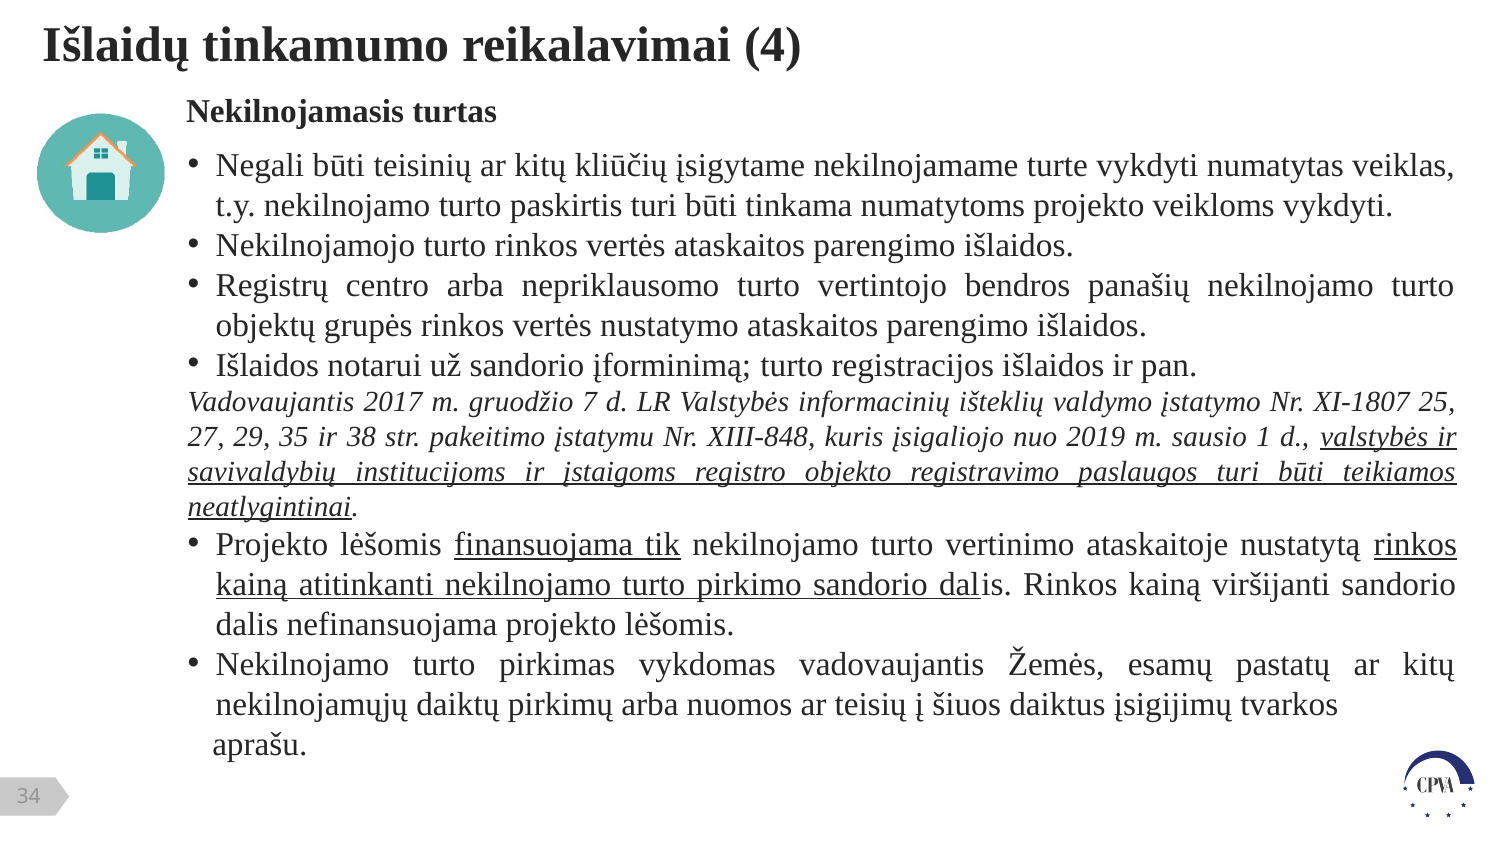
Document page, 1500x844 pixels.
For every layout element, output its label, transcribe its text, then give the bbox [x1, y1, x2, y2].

picture [31, 109, 169, 235]
title Išlaidų tinkamumo reikalavimai (4) [42, 11, 837, 71]
text_box Negali būti teisinių ar kitų kliūčių įsigytame nekilnojamame turte vykdyti numatytas veiklas, t.y. nekilnojamo turto paskirtis turi būti tinkama numatytoms projekto veikloms vykdyti. Nekilnojamojo turto rinkos vertės ataskaitos parengimo išlaidos. Registrų centro arba nepriklausomo turto vertintojo bendros panašių nekilnojamo turto objektų grupės rinkos vertės nustatymo ataskaitos parengimo išlaidos. Išlaidos notarui už sandorio įforminimą; turto registracijos išlaidos ir pan. Vadovaujantis 2017 m. gruodžio 7 d. LR Valstybės informacinių išteklių valdymo įstatymo Nr. XI-1807 25, 27, 29, 35 ir 38 str. pakeitimo įstatymu Nr. XIII-848, kuris įsigaliojo nuo 2019 m. sausio 1 d., valstybės ir savivaldybių institucijoms ir įstaigoms registro objekto registravimo paslaugos turi būti teikiamos neatlygintinai. Projekto lėšomis finansuojama tik nekilnojamo turto vertinimo ataskaitoje nustatytą rinkos kainą atitinkanti nekilnojamo turto pirkimo sandorio dalis. Rinkos kainą viršijanti sandorio dalis nefinansuojama projekto lėšomis. Nekilnojamo turto pirkimas vykdomas vadovaujantis Žemės, esamų pastatų ar kitų nekilnojamųjų daiktų pirkimų arba nuomos ar teisių į šiuos daiktus įsigijimų tvarkos aprašu. [172, 135, 1472, 796]
picture [1387, 734, 1490, 833]
text_box Nekilnojamasis turtas [171, 81, 513, 135]
